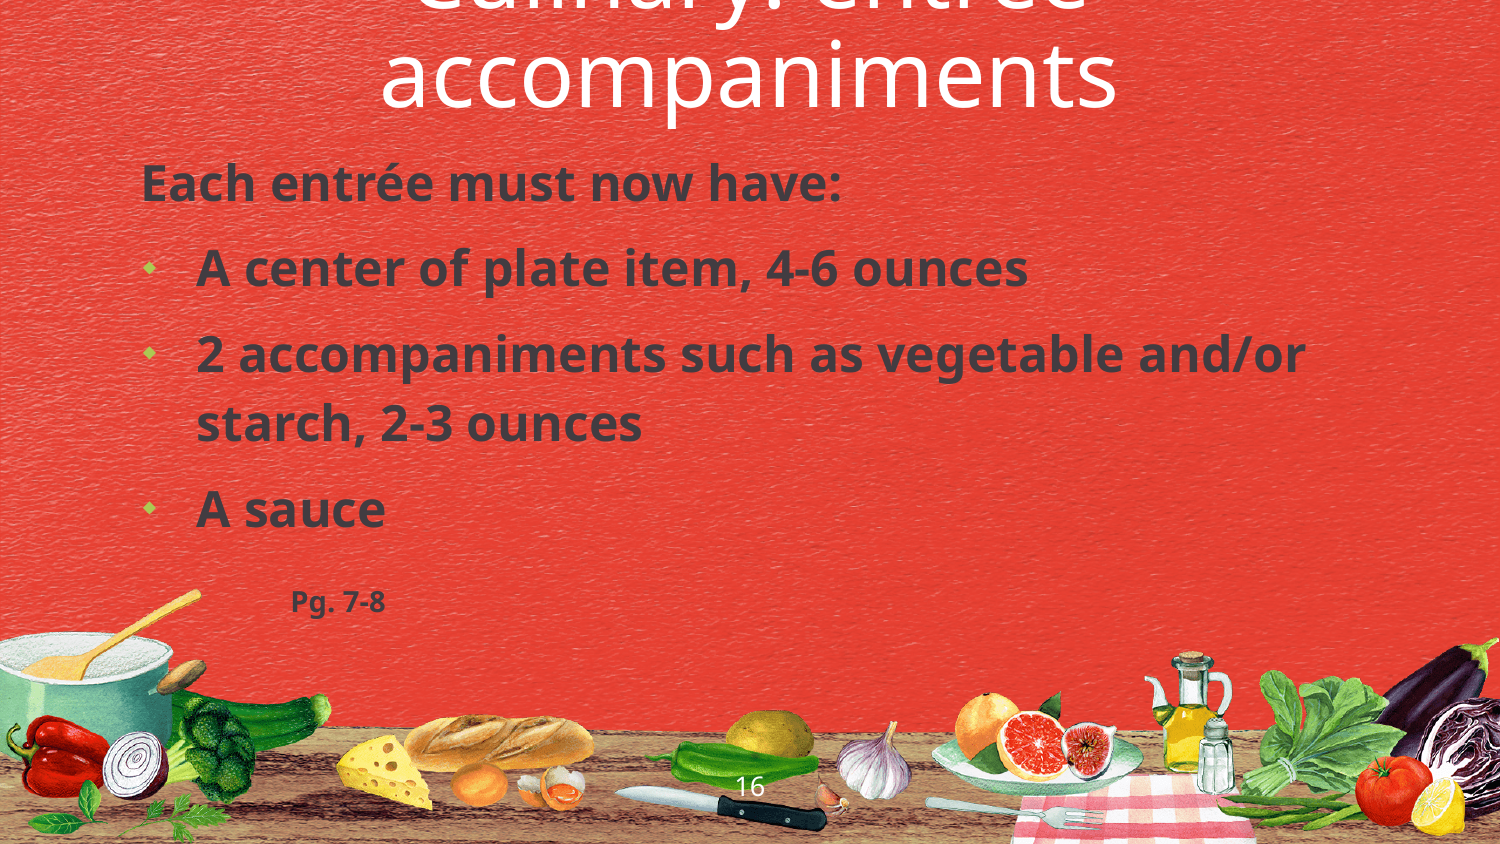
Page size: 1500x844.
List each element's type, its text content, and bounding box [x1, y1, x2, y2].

title Culinary: entrée accompaniments [140, 0, 1360, 128]
picture [0, 0, 1500, 844]
slide_number 16 [705, 732, 795, 844]
subtitle Each entrée must now have: A center of plate item, 4-6 ounces 2 accompaniments such as vegetable and/or starch, 2-3 ounces A sauce Pg. 7-8 [140, 142, 1360, 271]
